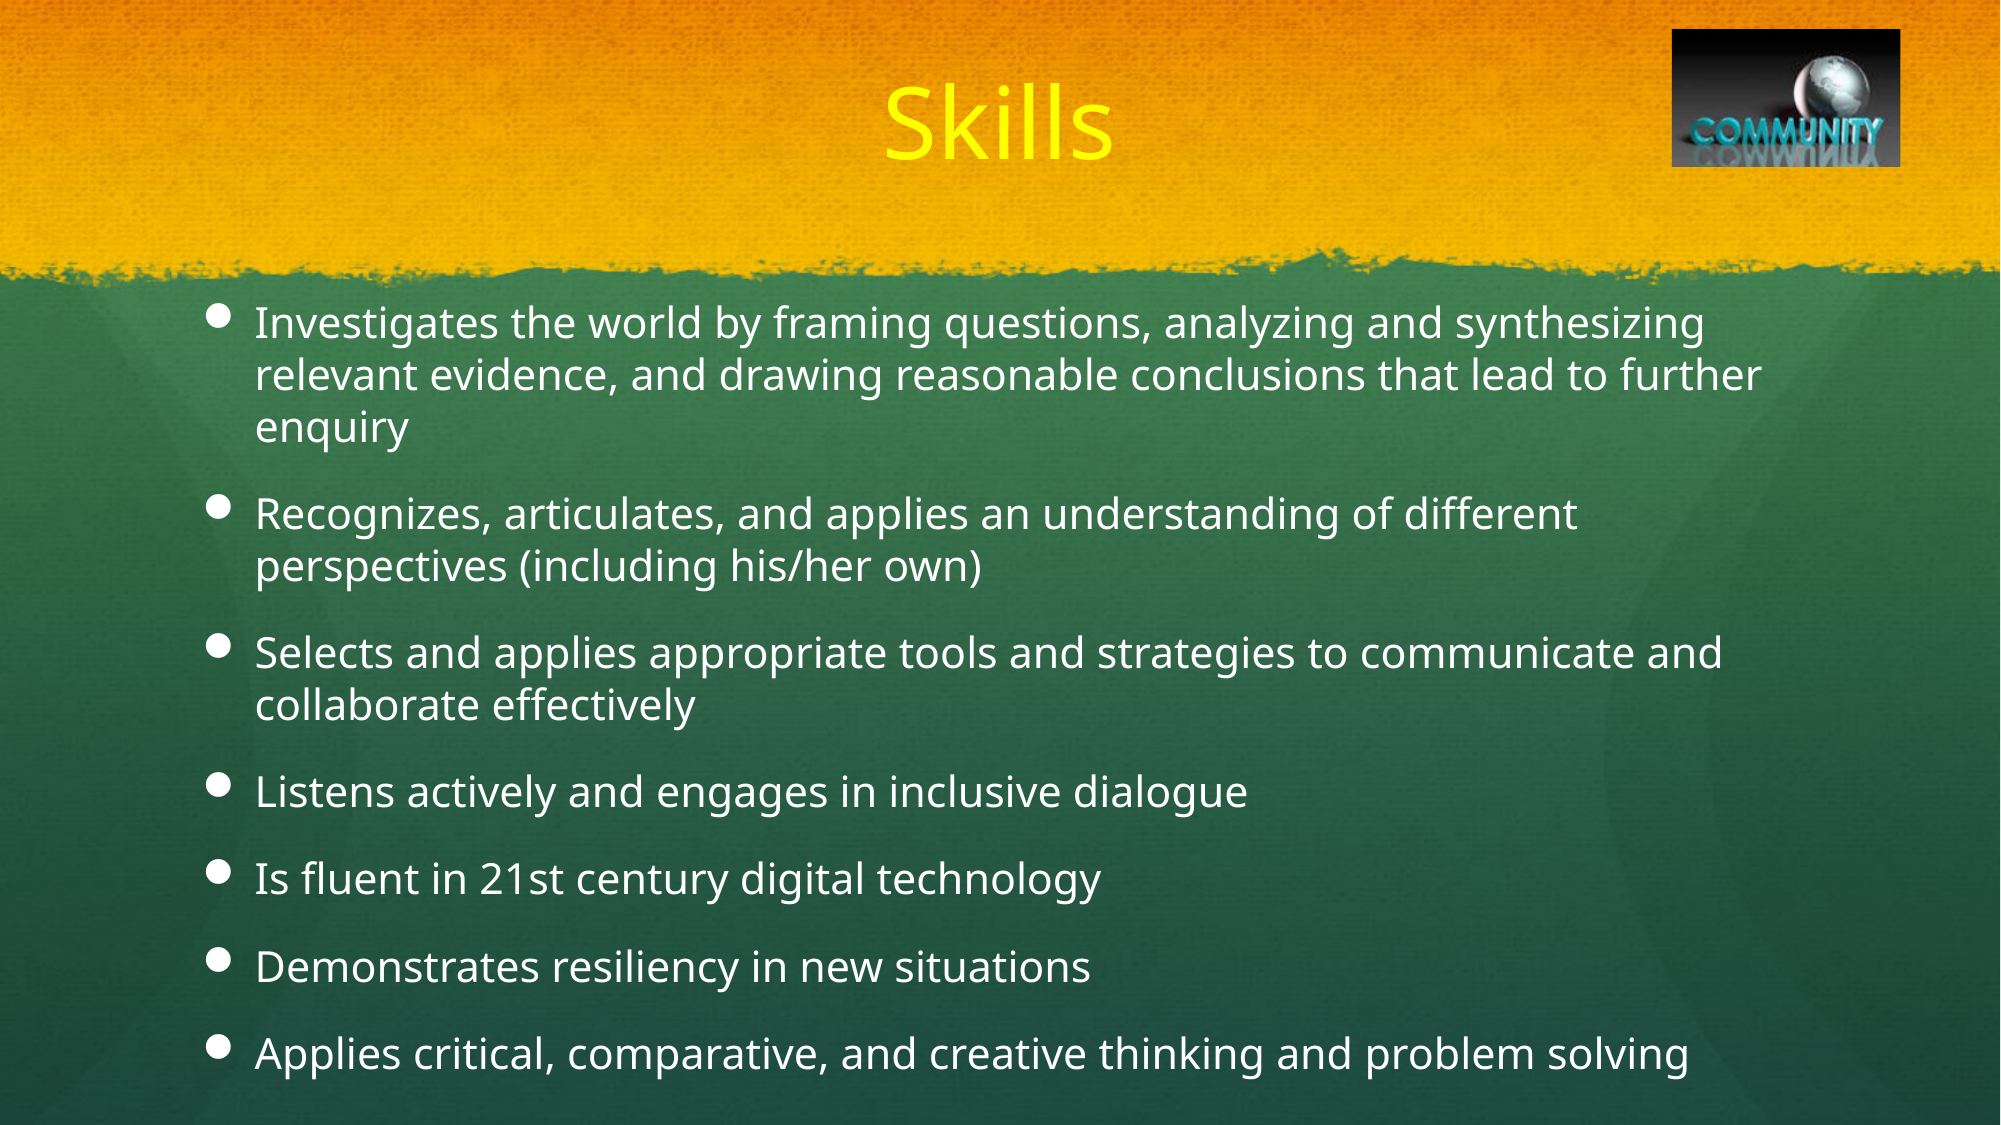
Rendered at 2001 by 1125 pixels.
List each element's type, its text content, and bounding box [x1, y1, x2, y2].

title Skills [187, 55, 1682, 184]
list Investigates the world by framing questions, analyzing and synthesizing relevant evidence, and drawing reasonable conclusions that lead to further enquiry Recognizes, articulates, and applies an understanding of different perspectives (including his/her own) Selects and applies appropriate tools and strategies to communicate and collaborate effectively Listens actively and engages in inclusive dialogue Is fluent in 21st century digital technology Demonstrates resiliency in new situations Applies critical, comparative, and creative thinking and problem solving [187, 288, 1813, 1086]
picture [0, 0, 2001, 1125]
